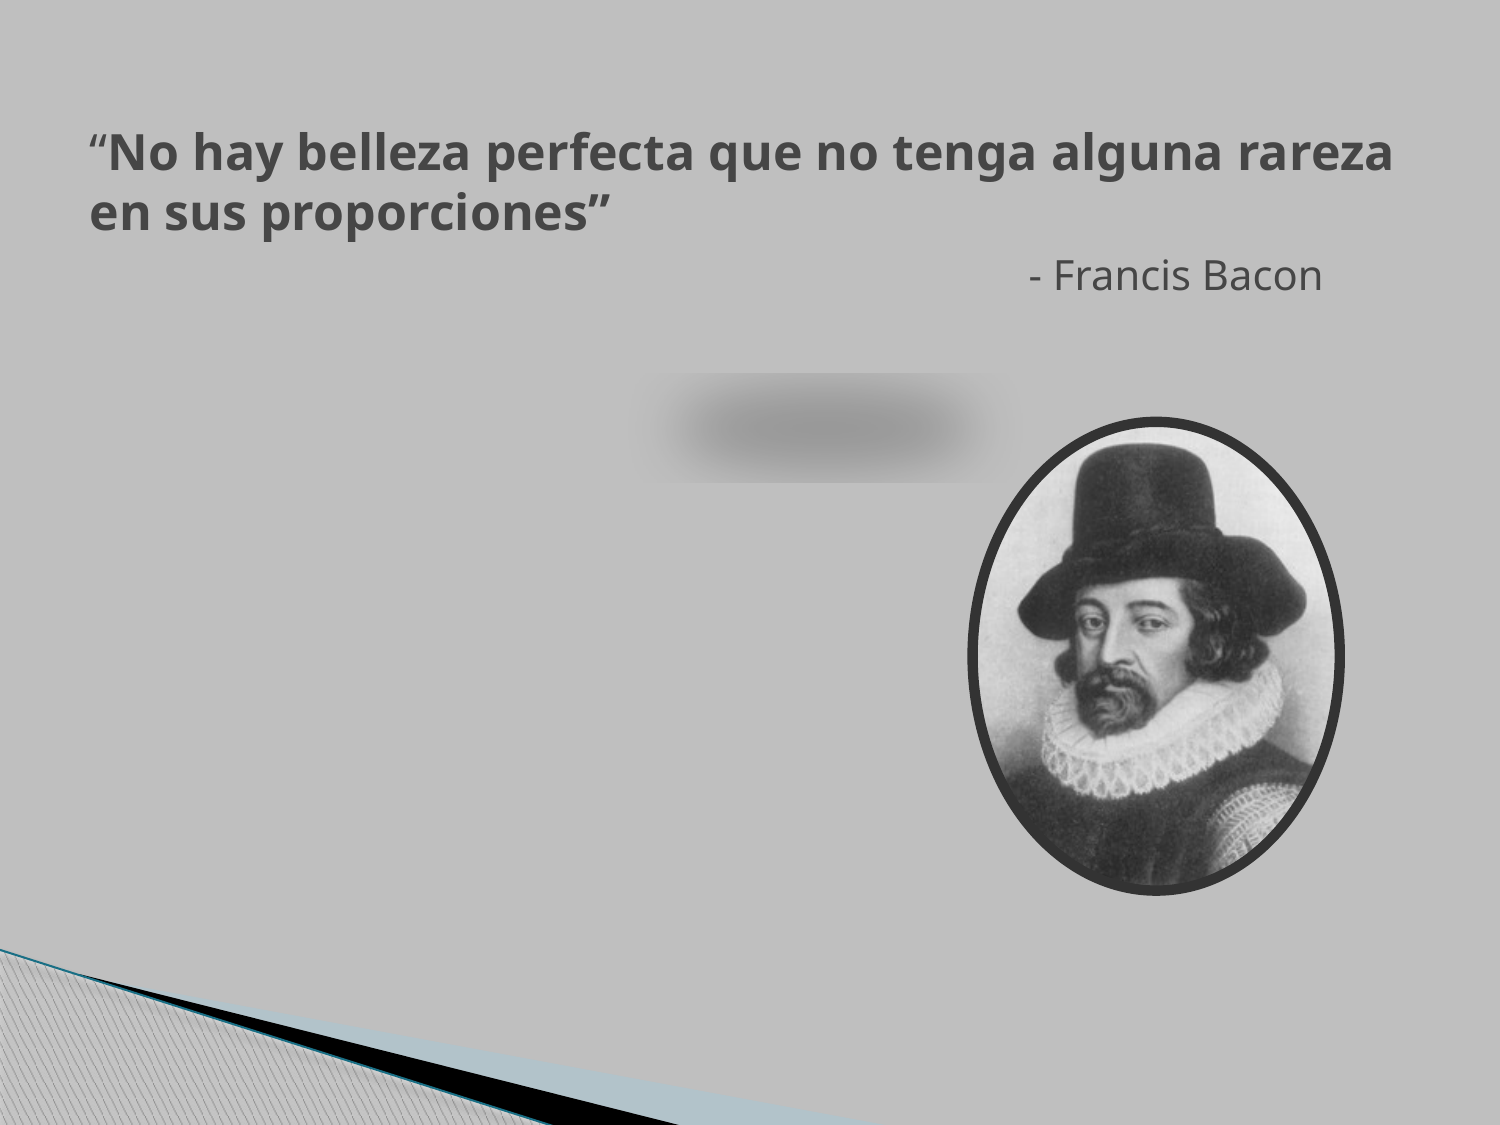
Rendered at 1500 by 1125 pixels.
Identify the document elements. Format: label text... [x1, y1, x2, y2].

title “No hay belleza perfecta que no tenga alguna rareza en sus proporciones” - Francis Bacon [75, 117, 1425, 305]
picture [972, 421, 1340, 891]
